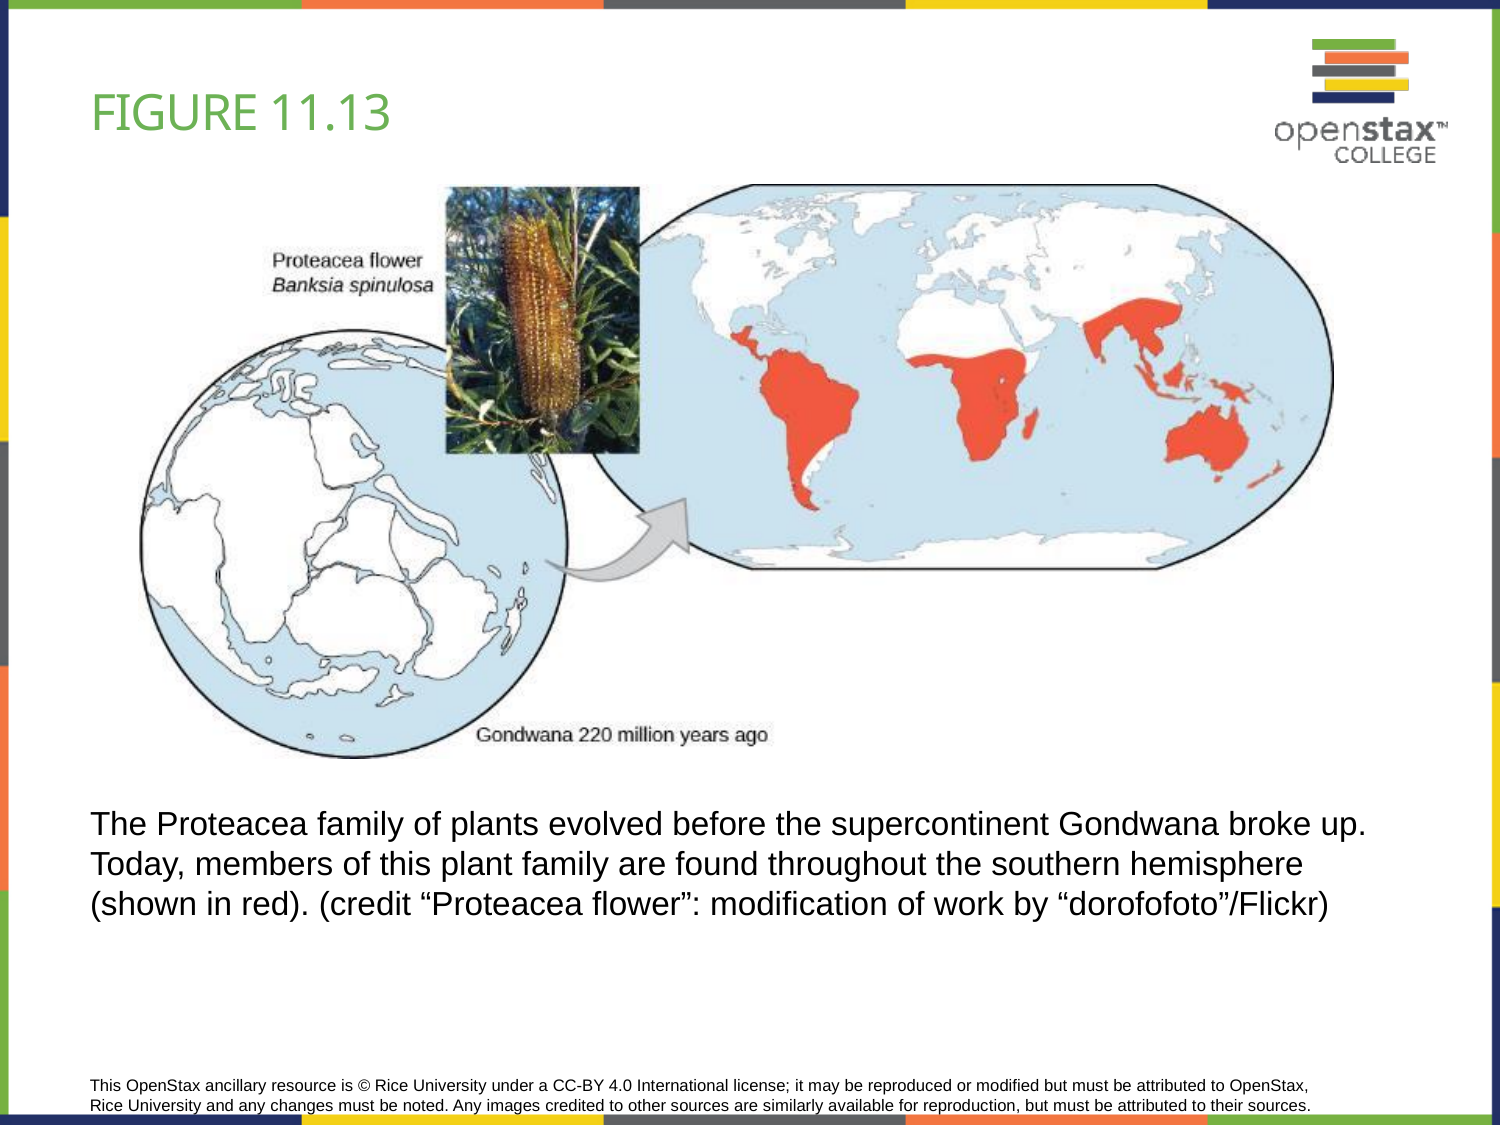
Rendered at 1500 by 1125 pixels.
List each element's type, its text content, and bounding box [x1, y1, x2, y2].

title Figure 11.13 [75, 39, 1274, 148]
text_box This OpenStax ancillary resource is © Rice University under a CC-BY 4.0 International license; it may be reproduced or modified but must be attributed to OpenStax, Rice University and any changes must be noted. Any images credited to other sources are similarly available for reproduction, but must be attributed to their sources. [75, 1067, 1336, 1114]
picture [0, 0, 1500, 1125]
list The Proteacea family of plants evolved before the supercontinent Gondwana broke up. Today, members of this plant family are found throughout the southern hemisphere (shown in red). (credit “Proteacea flower”: modification of work by “dorofofoto”/Flickr) [75, 794, 1398, 986]
